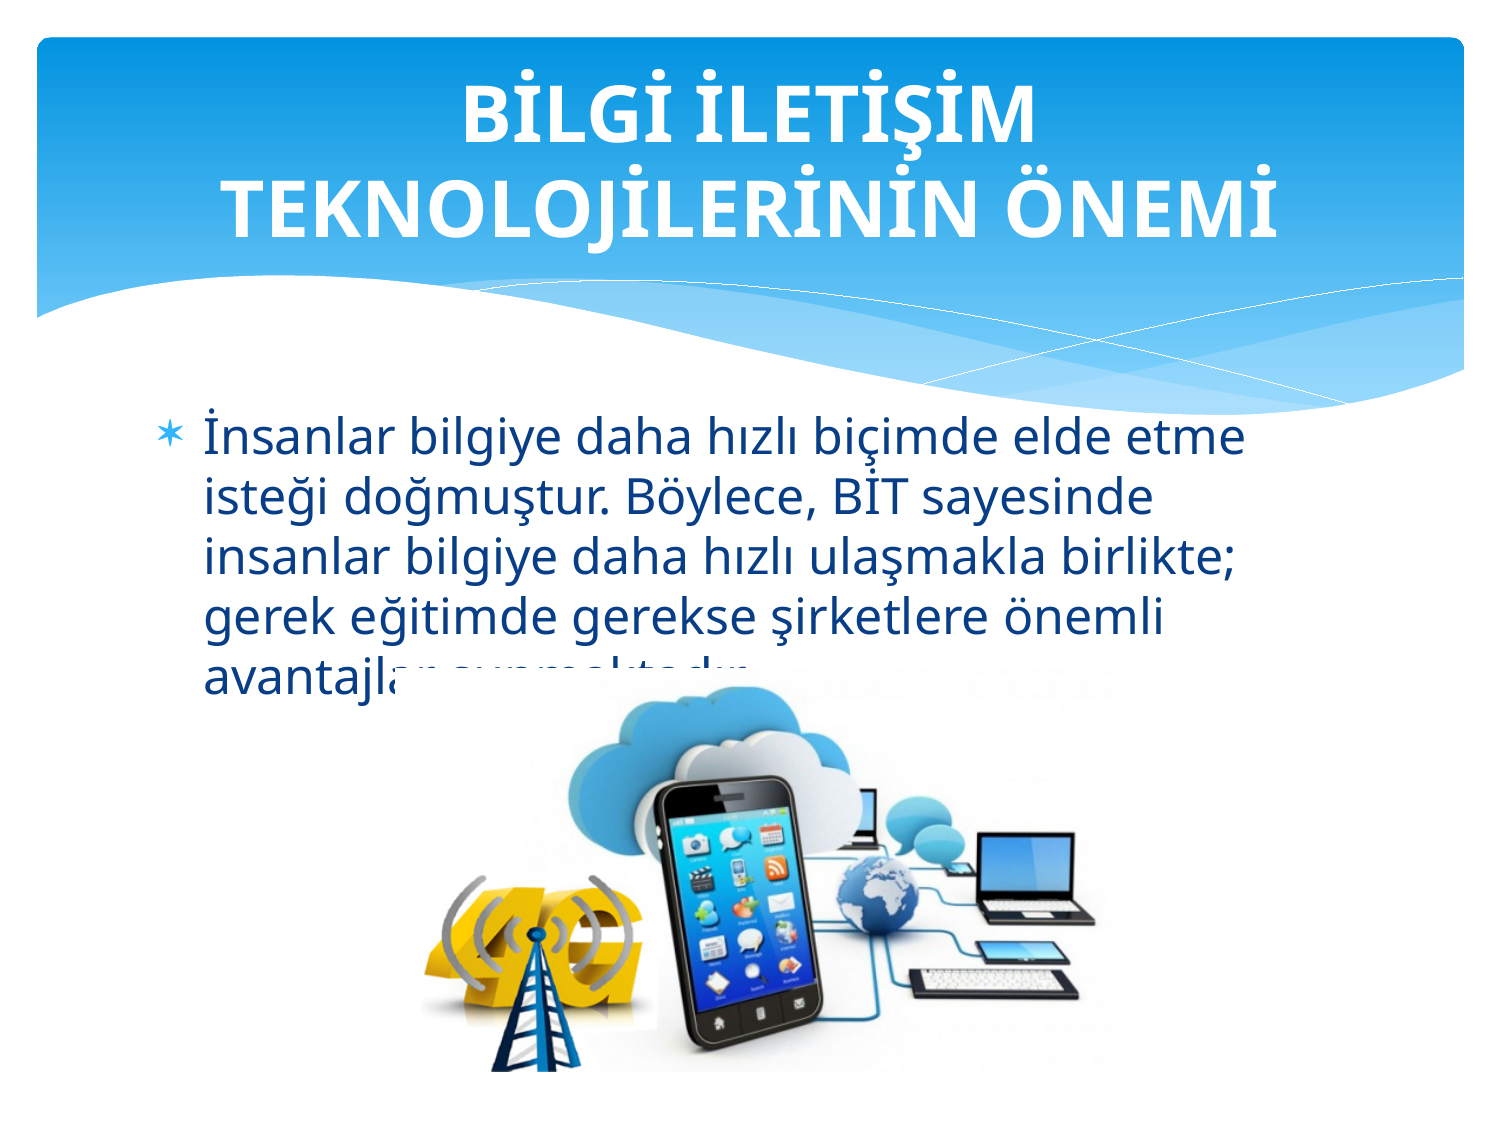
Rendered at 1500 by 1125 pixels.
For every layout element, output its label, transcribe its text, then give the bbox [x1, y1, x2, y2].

title BİLGİ İLETİŞİM TEKNOLOJİLERİNİN ÖNEMİ [75, 55, 1425, 261]
picture [395, 668, 1117, 1072]
list İnsanlar bilgiye daha hızlı biçimde elde etme isteği doğmuştur. Böylece, BİT sayesinde insanlar bilgiye daha hızlı ulaşmakla birlikte; gerek eğitimde gerekse şirketlere önemli avantajlar sunmaktadır. [143, 397, 1359, 964]
